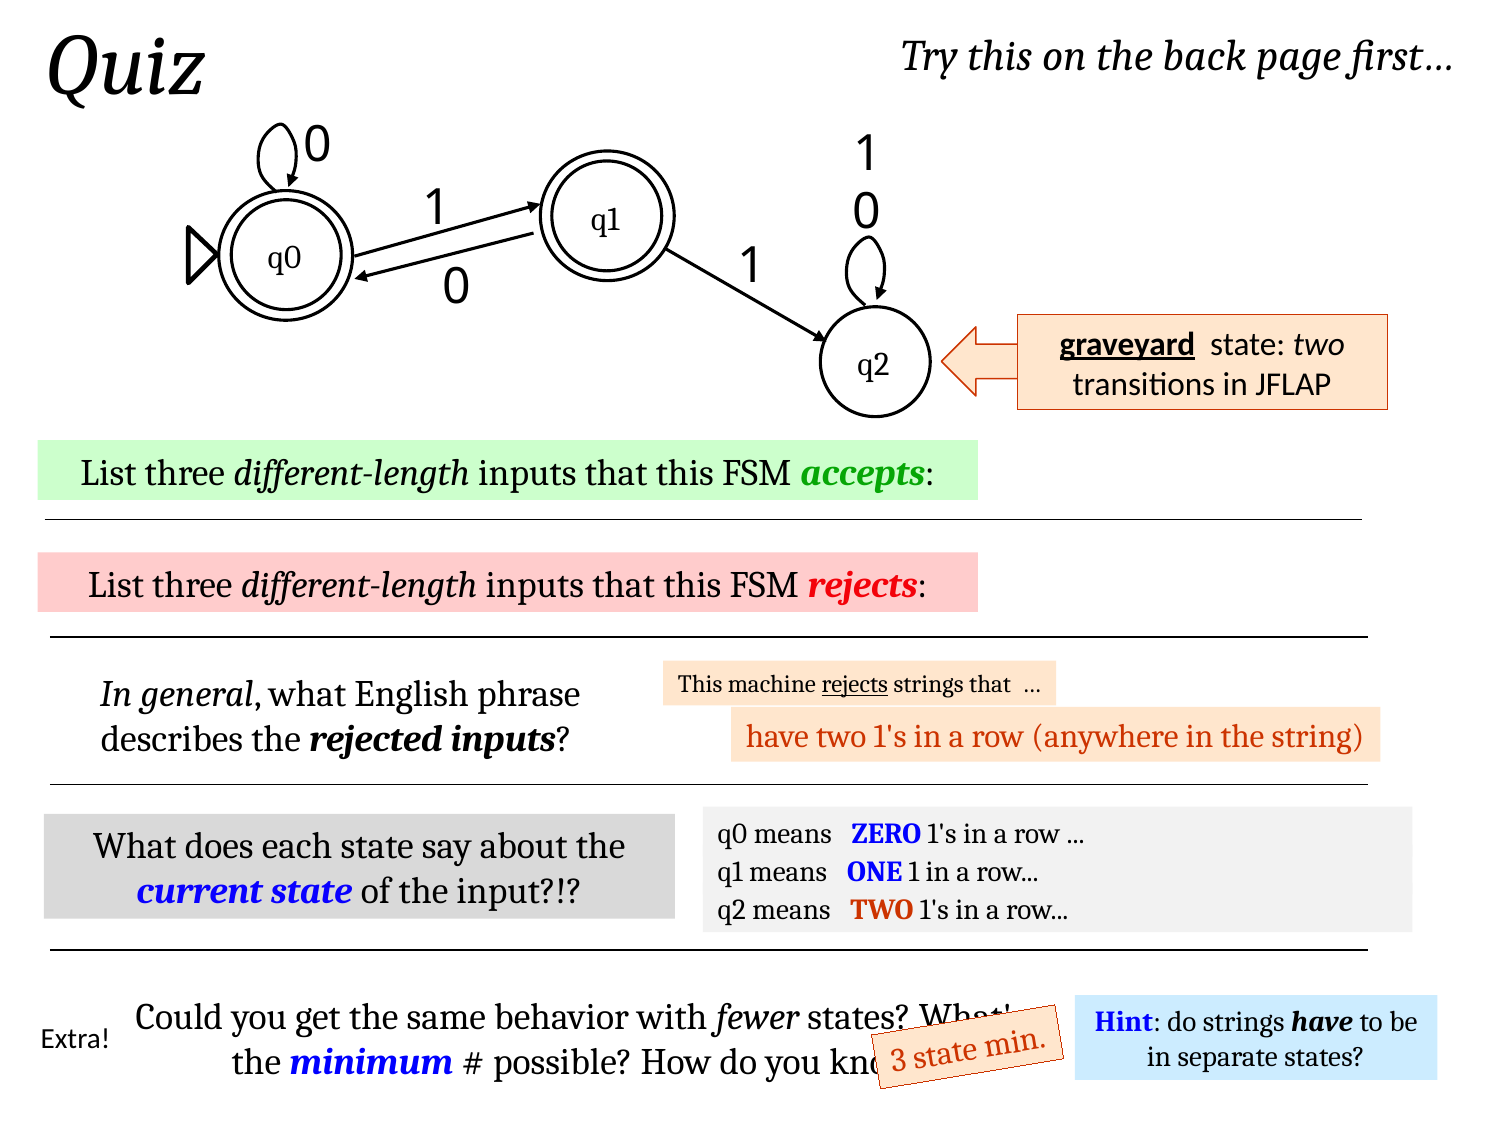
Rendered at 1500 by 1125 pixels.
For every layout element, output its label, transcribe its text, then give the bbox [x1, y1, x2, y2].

text_box 0 [427, 246, 486, 322]
text_box q2 means TWO 1's in a row... [702, 895, 1413, 933]
text_box 0 [837, 170, 896, 246]
text_box In general, what English phrase describes the rejected inputs? [62, 661, 619, 766]
text_box 1 [723, 225, 782, 300]
text_box Quiz [0, 0, 252, 120]
text_box What does each state say about the current state of the input?!? [43, 813, 675, 919]
text_box graveyard state: two transitions in JFLAP [1017, 314, 1388, 410]
text_box [754, 300, 827, 342]
text_box q1 means ONE 1 in a row... [702, 857, 1413, 895]
text_box [258, 123, 299, 193]
text_box 3 state min. [871, 1004, 1064, 1089]
text_box q2 [842, 335, 905, 390]
text_box q0 means ZERO 1's in a row ... [702, 806, 1413, 857]
text_box Extra! [25, 1012, 126, 1062]
text_box [820, 306, 931, 417]
text_box List three different-length inputs that this FSM accepts: [37, 440, 978, 500]
text_box This machine rejects strings that … [663, 660, 1057, 706]
text_box [540, 150, 675, 281]
text_box Try this on the back page first… [679, 19, 1471, 87]
text_box [941, 326, 1017, 396]
text_box have two 1's in a row (anywhere in the string) [731, 706, 1381, 762]
text_box List three different-length inputs that this FSM rejects: [37, 552, 978, 612]
text_box Could you get the same behavior with fewer states? What's the minimum # possible? How do you know? [112, 985, 1050, 1090]
text_box [218, 190, 353, 321]
text_box [188, 227, 217, 283]
text_box 1 [838, 113, 897, 188]
text_box 0 [288, 103, 347, 179]
text_box Hint: do strings have to be in separate states? [1074, 995, 1438, 1080]
text_box 1 [407, 226, 466, 243]
text_box [354, 260, 427, 282]
text_box [354, 201, 541, 257]
text_box [846, 236, 887, 306]
text_box 1 [407, 167, 466, 241]
